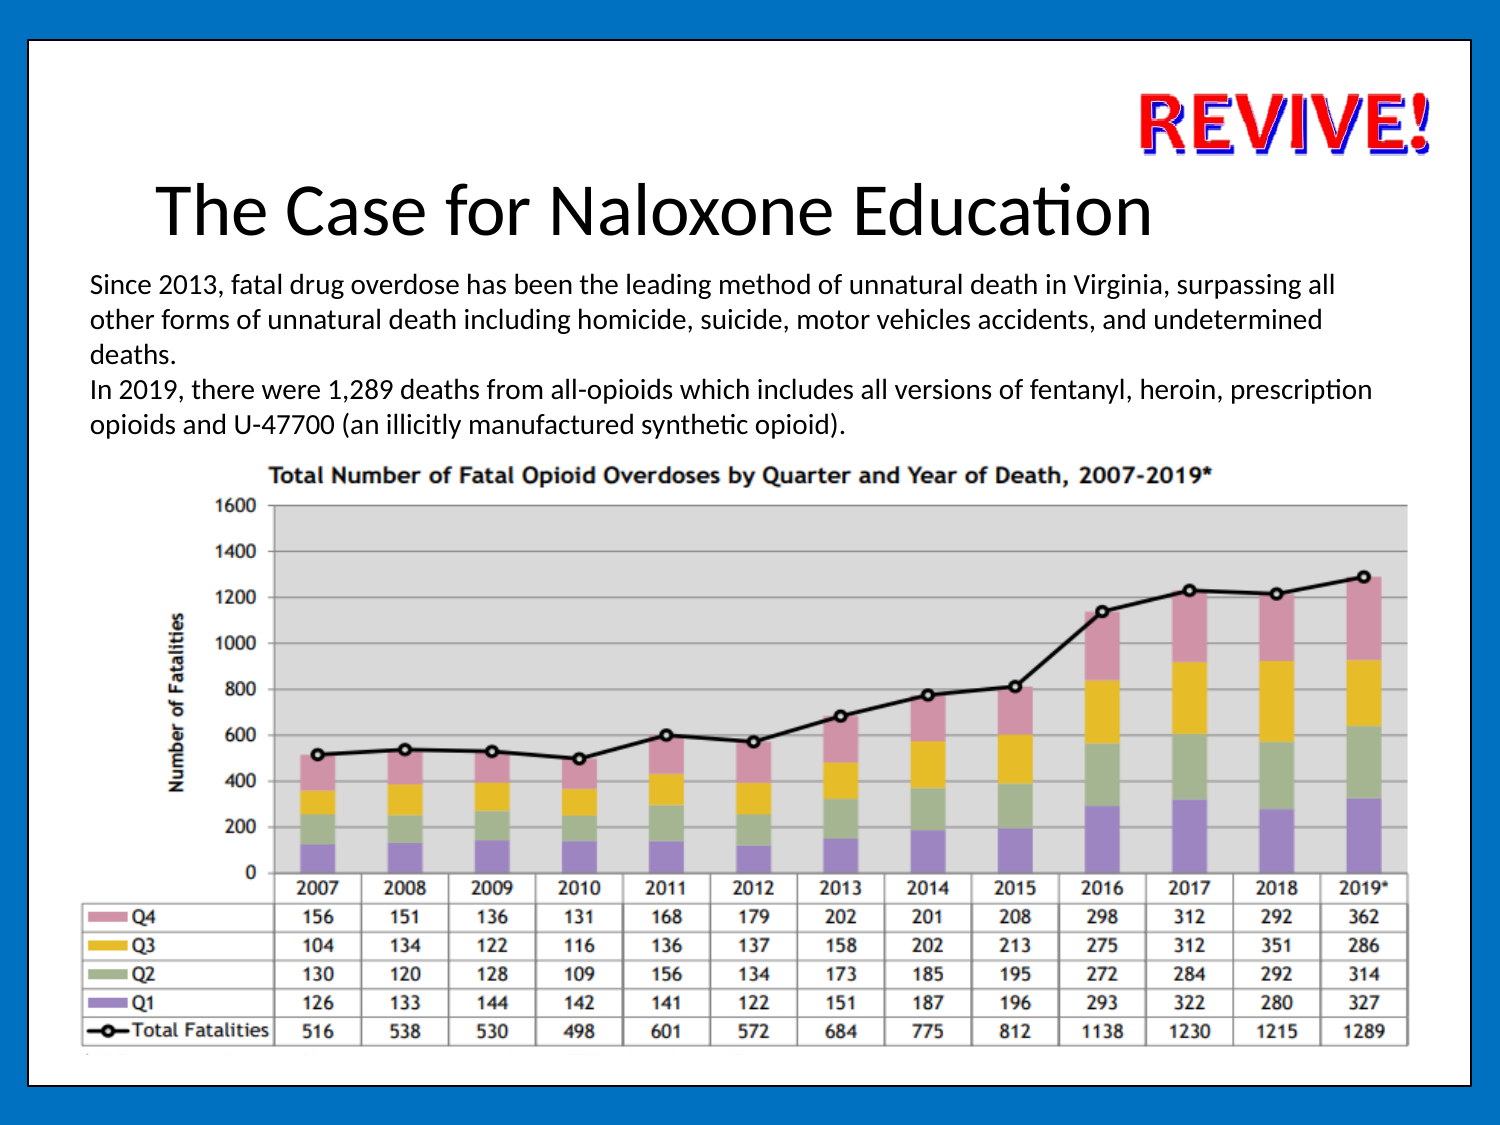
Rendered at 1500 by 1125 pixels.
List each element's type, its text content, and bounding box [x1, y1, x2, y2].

text_box Since 2013, fatal drug overdose has been the leading method of unnatural death in Virginia, surpassing all other forms of unnatural death including homicide, suicide, motor vehicles accidents, and undetermined deaths. In 2019, there were 1,289 deaths from all-opioids which includes all versions of fentanyl, heroin, prescription opioids and U-47700 (an illicitly manufactured synthetic opioid). [74, 258, 1413, 448]
picture [71, 449, 1413, 1056]
picture [1124, 78, 1442, 168]
title The Case for Naloxone Education [140, 99, 1356, 258]
